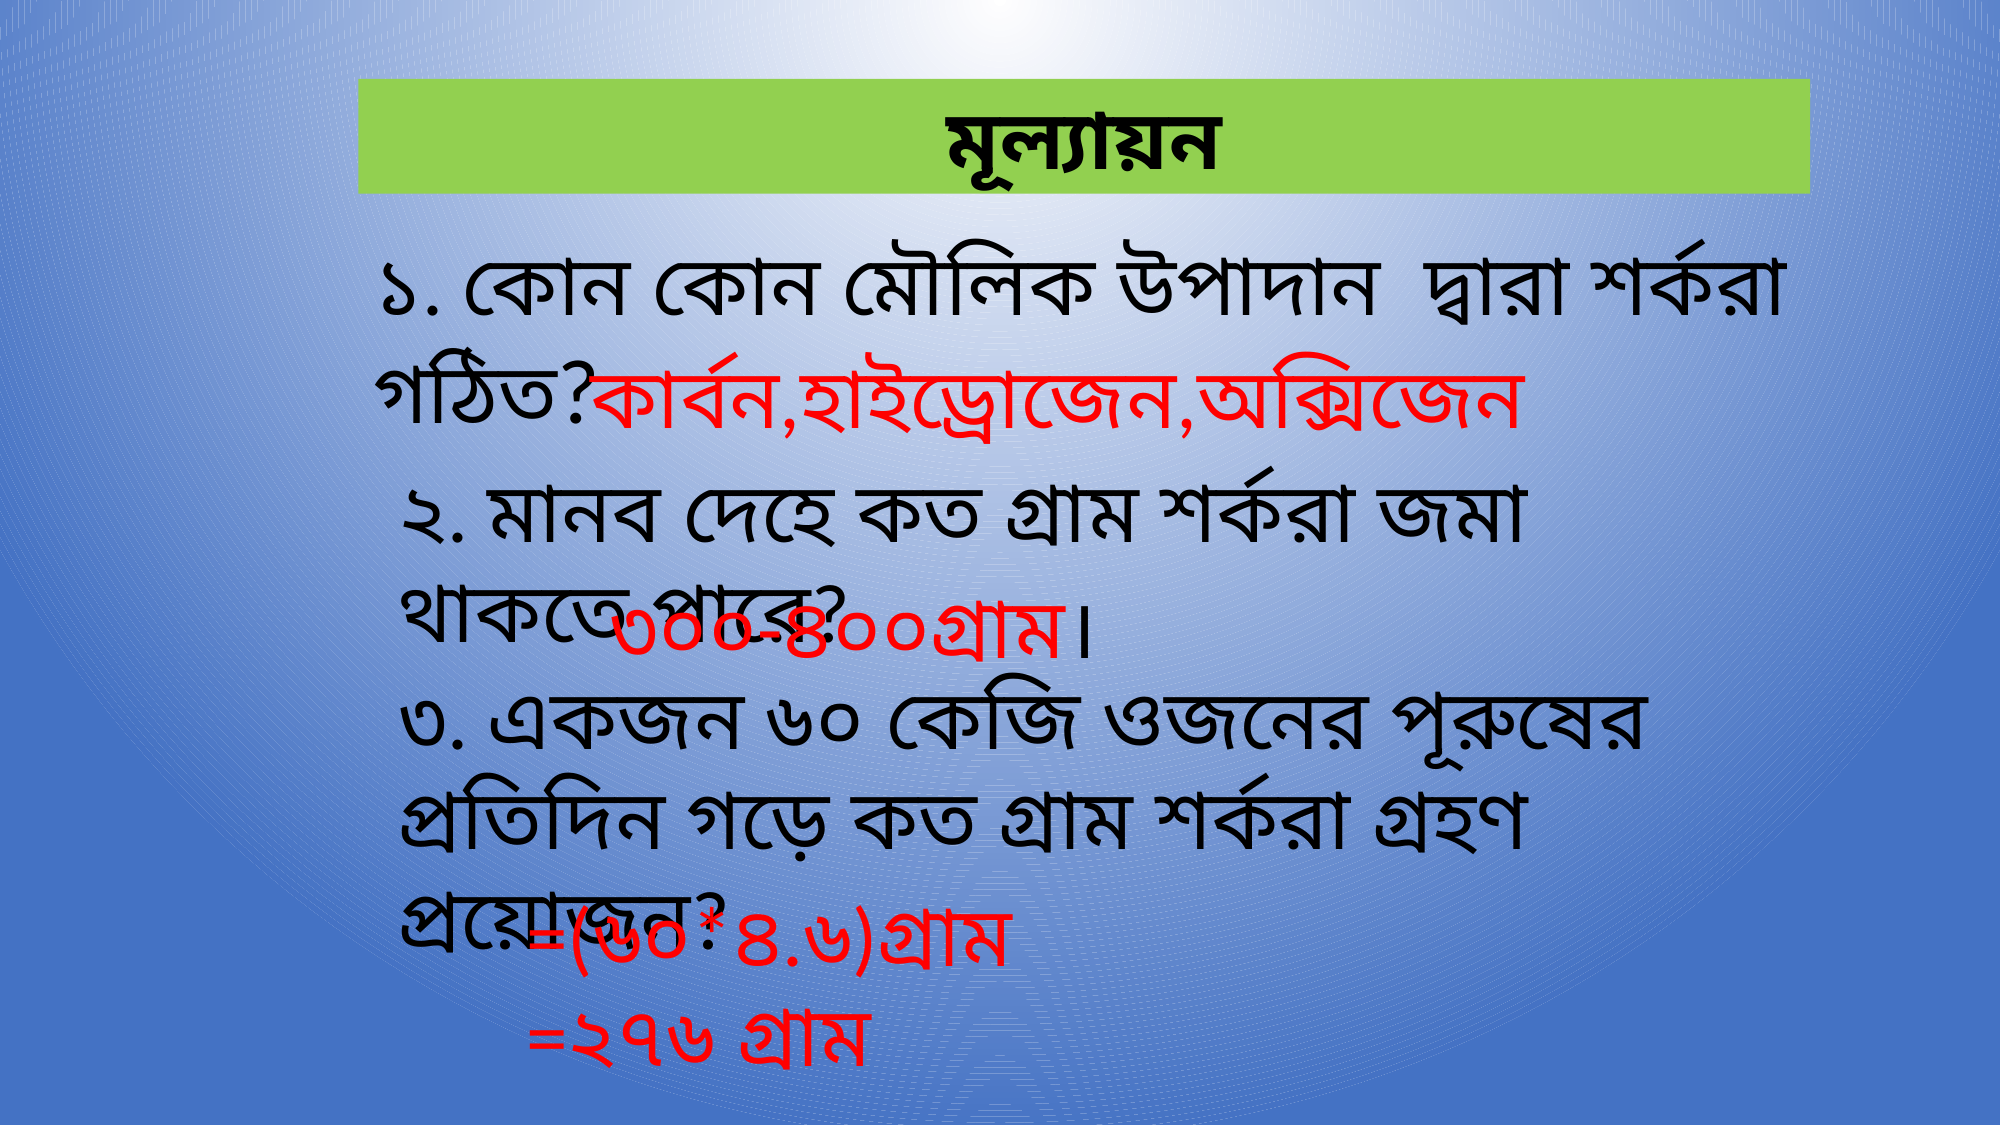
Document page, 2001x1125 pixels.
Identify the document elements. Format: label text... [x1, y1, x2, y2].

text_box =(৬০*৪.৬)গ্রাম =২৭৬ গ্রাম [511, 875, 1657, 1091]
text_box মূল্যায়ন [358, 78, 1811, 194]
text_box ৩. একজন ৬০ কেজি ওজনের পূরুষের প্রতিদিন গড়ে কত গ্রাম শর্করা গ্রহণ প্রয়োজন? [383, 658, 1785, 974]
text_box ২. মানব দেহে কত গ্রাম শর্করা জমা থাকতে পারে? [383, 451, 1785, 658]
text_box ১. কোন কোন মৌলিক উপাদান দ্বারা শর্করা গঠিত? [358, 224, 1811, 495]
text_box ৩০০-৪০০গ্রাম। [594, 567, 1617, 658]
text_box কার্বন,হাইড্রোজেন,অক্সিজেন [575, 338, 1593, 451]
